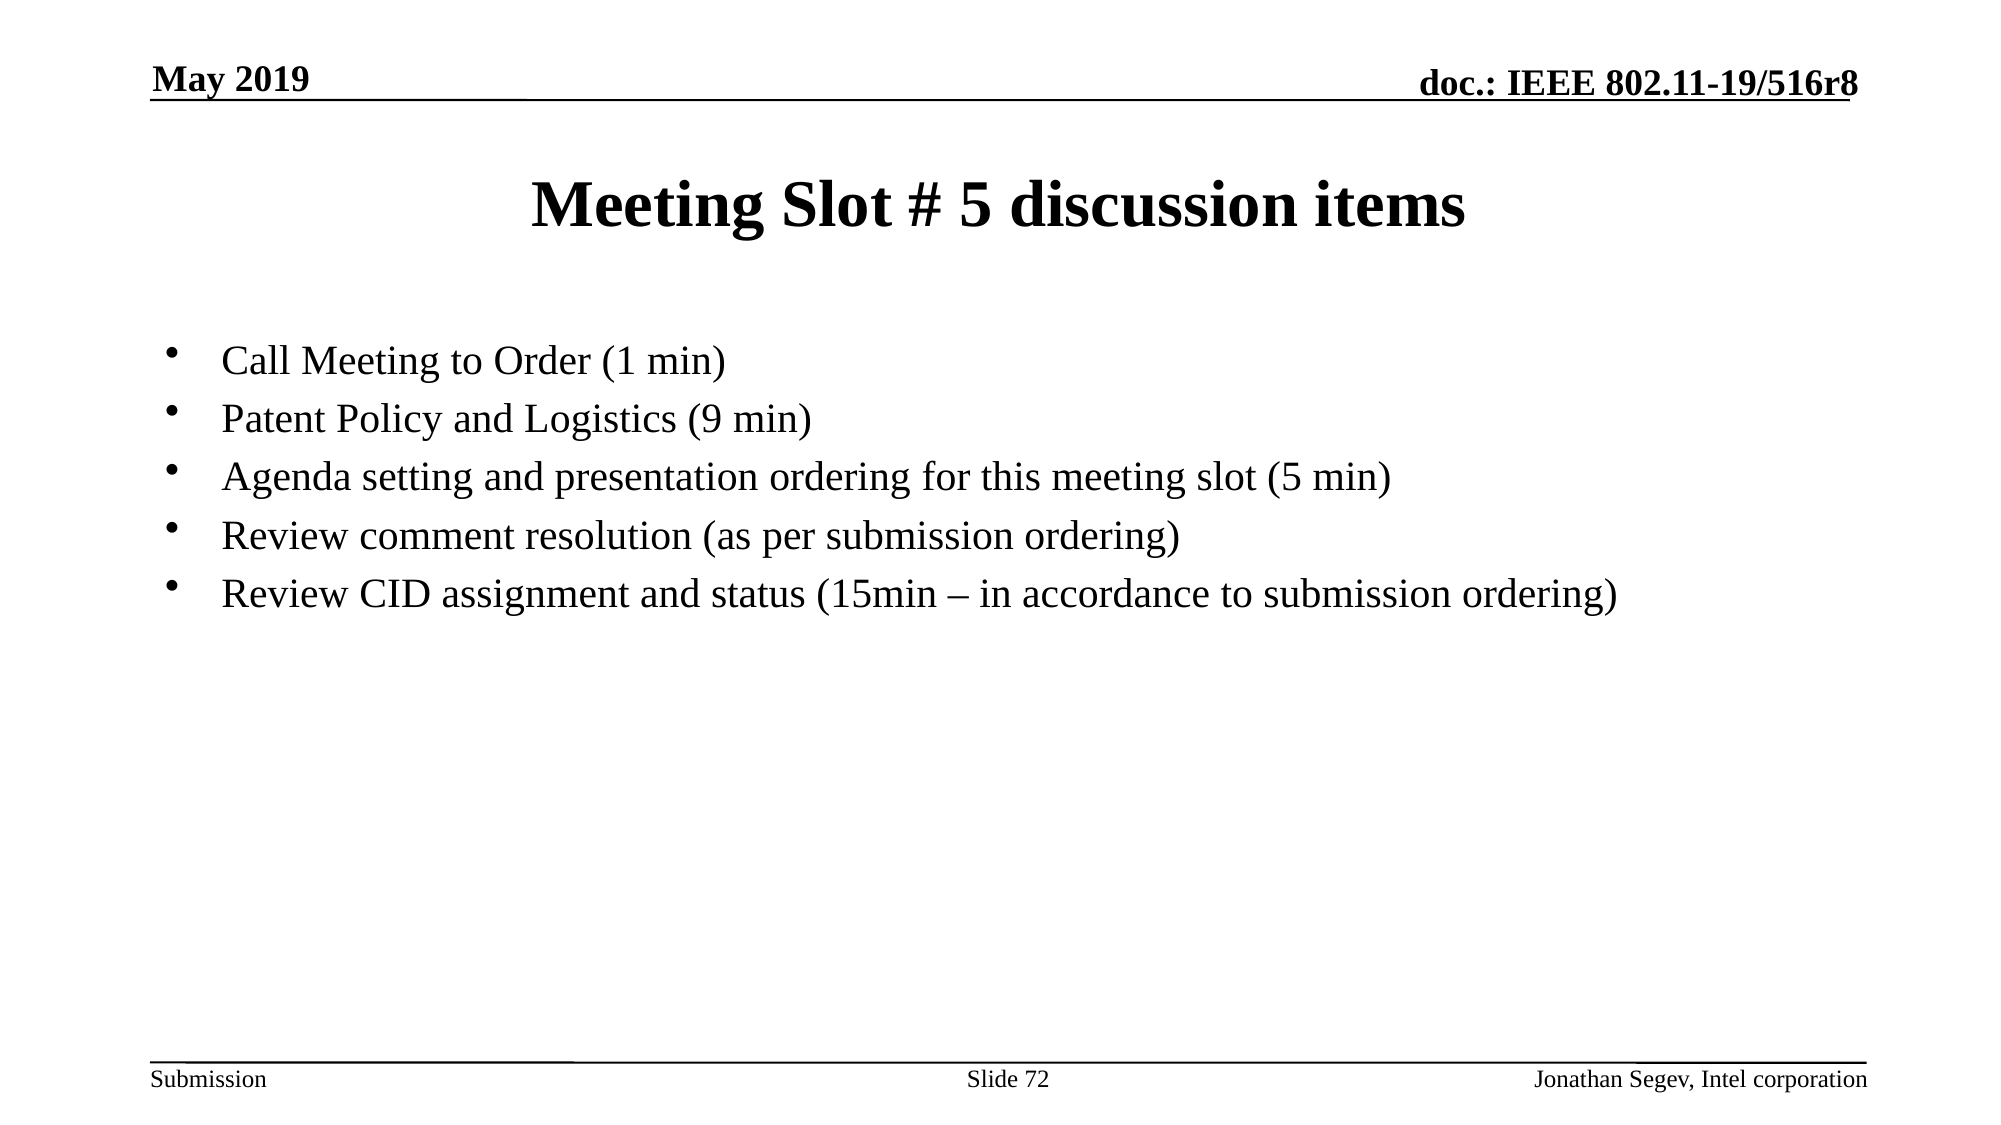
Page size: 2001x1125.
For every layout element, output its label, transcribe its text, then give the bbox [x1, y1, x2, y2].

slide_number Slide 72 [950, 1061, 1067, 1123]
list Call Meeting to Order (1 min) Patent Policy and Logistics (9 min) Agenda setting and presentation ordering for this meeting slot (5 min) Review comment resolution (as per submission ordering) Review CID assignment and status (15min – in accordance to submission ordering) [149, 324, 1850, 1000]
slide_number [152, 54, 563, 100]
footer Jonathan Segev, Intel corporation [1171, 1061, 1869, 1093]
title Meeting Slot # 5 discussion items [149, 112, 1850, 288]
